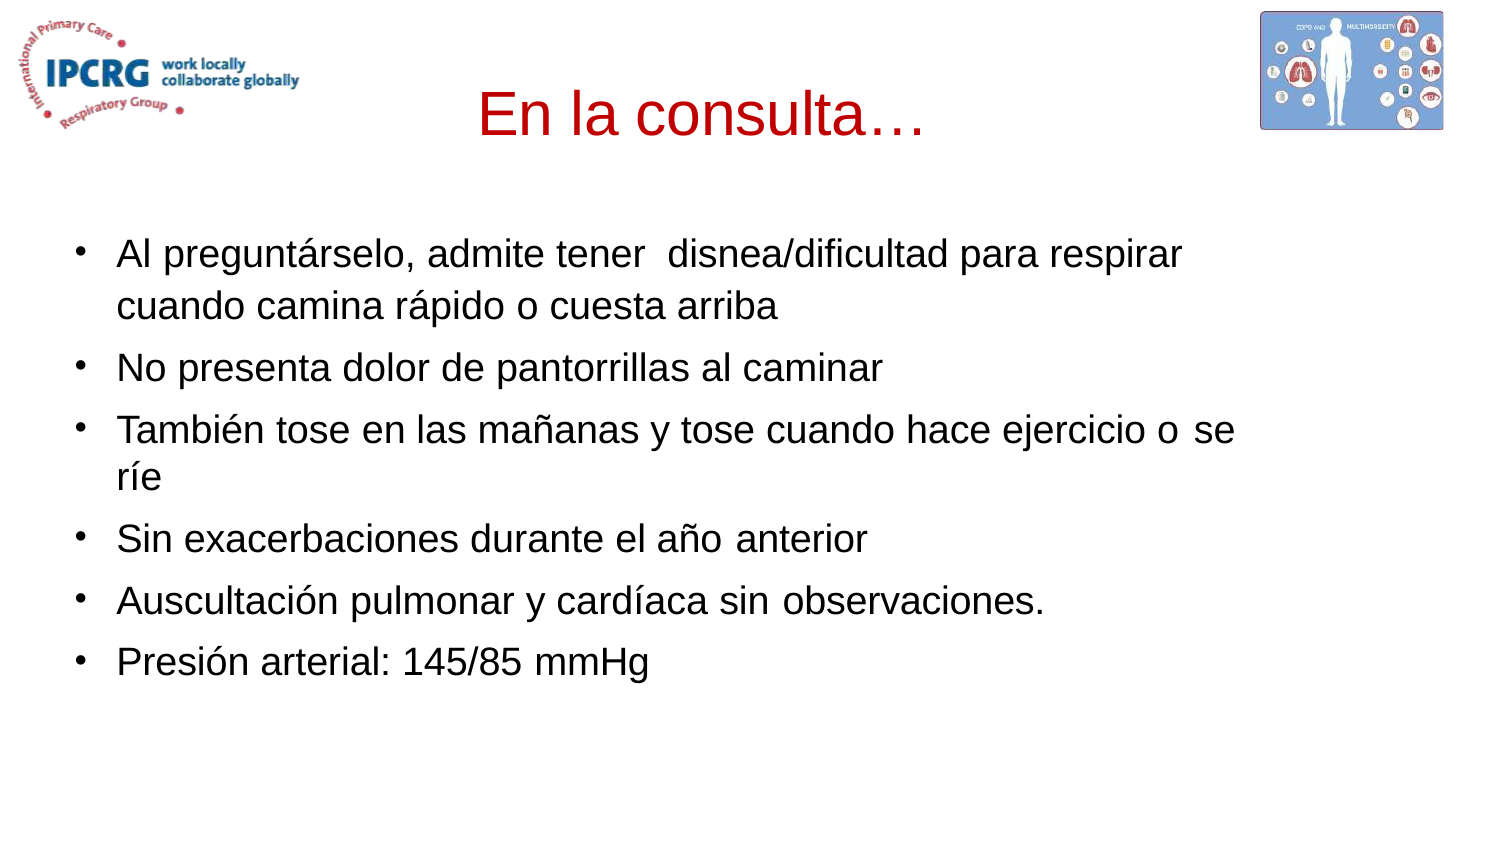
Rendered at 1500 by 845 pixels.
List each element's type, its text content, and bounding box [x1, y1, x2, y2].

text_box [1260, 11, 1444, 130]
title En la consulta… [474, 70, 974, 214]
picture [18, 20, 301, 130]
text_box Al preguntárselo, admite tener disnea/dificultad para respirar cuando camina rápido o cuesta arriba No presenta dolor de pantorrillas al caminar También tose en las mañanas y tose cuando hace ejercicio o se ríe Sin exacerbaciones durante el año anterior Auscultación pulmonar y cardíaca sin observaciones. Presión arterial: 145/85 mmHg [71, 221, 1301, 684]
